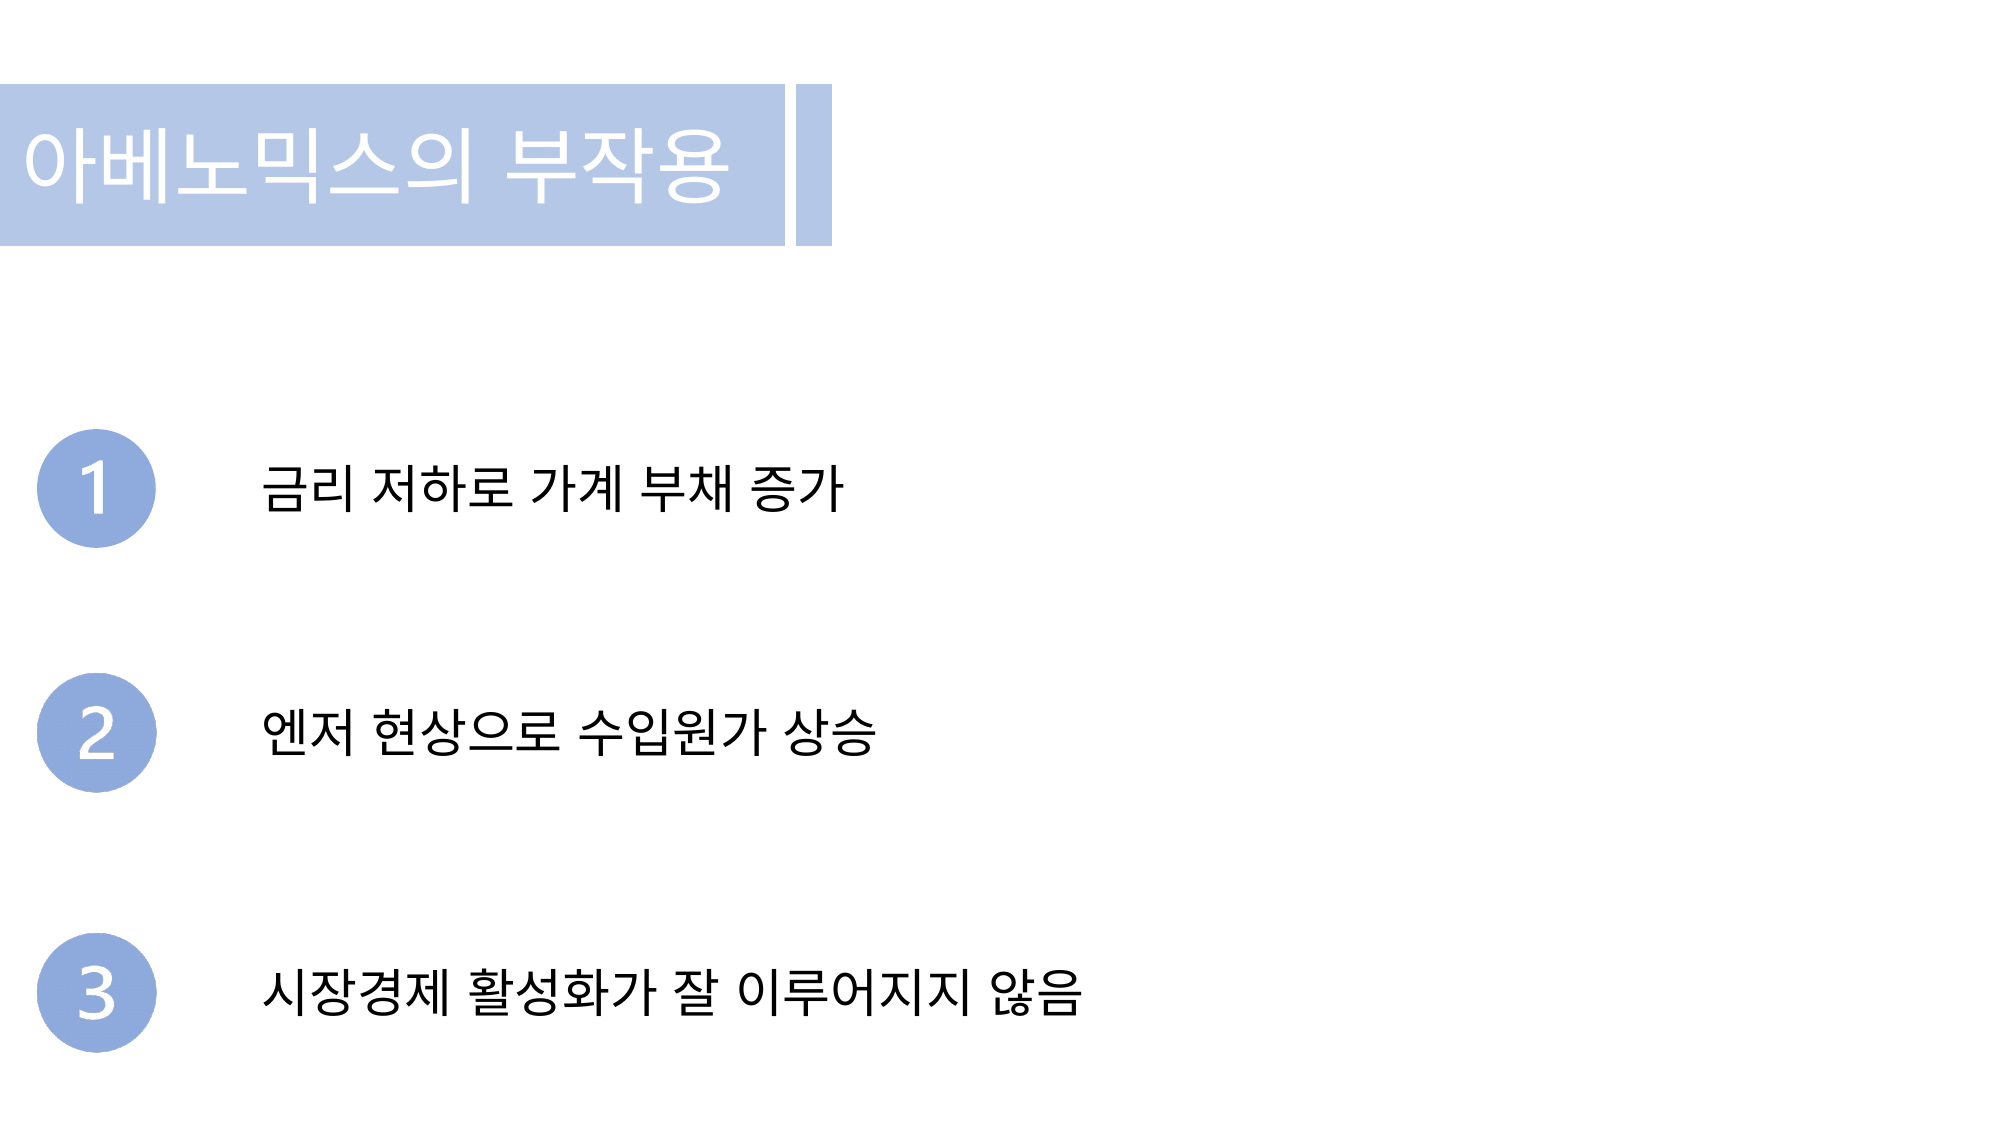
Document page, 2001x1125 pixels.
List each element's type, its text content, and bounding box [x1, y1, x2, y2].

text_box [37, 429, 156, 548]
text_box 엔저 현상으로 수입원가 상승 [247, 693, 1032, 771]
text_box 금리 저하로 가계 부채 증가 [247, 449, 903, 527]
picture [21, 917, 172, 1068]
picture [21, 657, 172, 808]
text_box 시장경제 활성화가 잘 이루어지지 않음 [247, 953, 1635, 1031]
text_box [0, 84, 832, 245]
